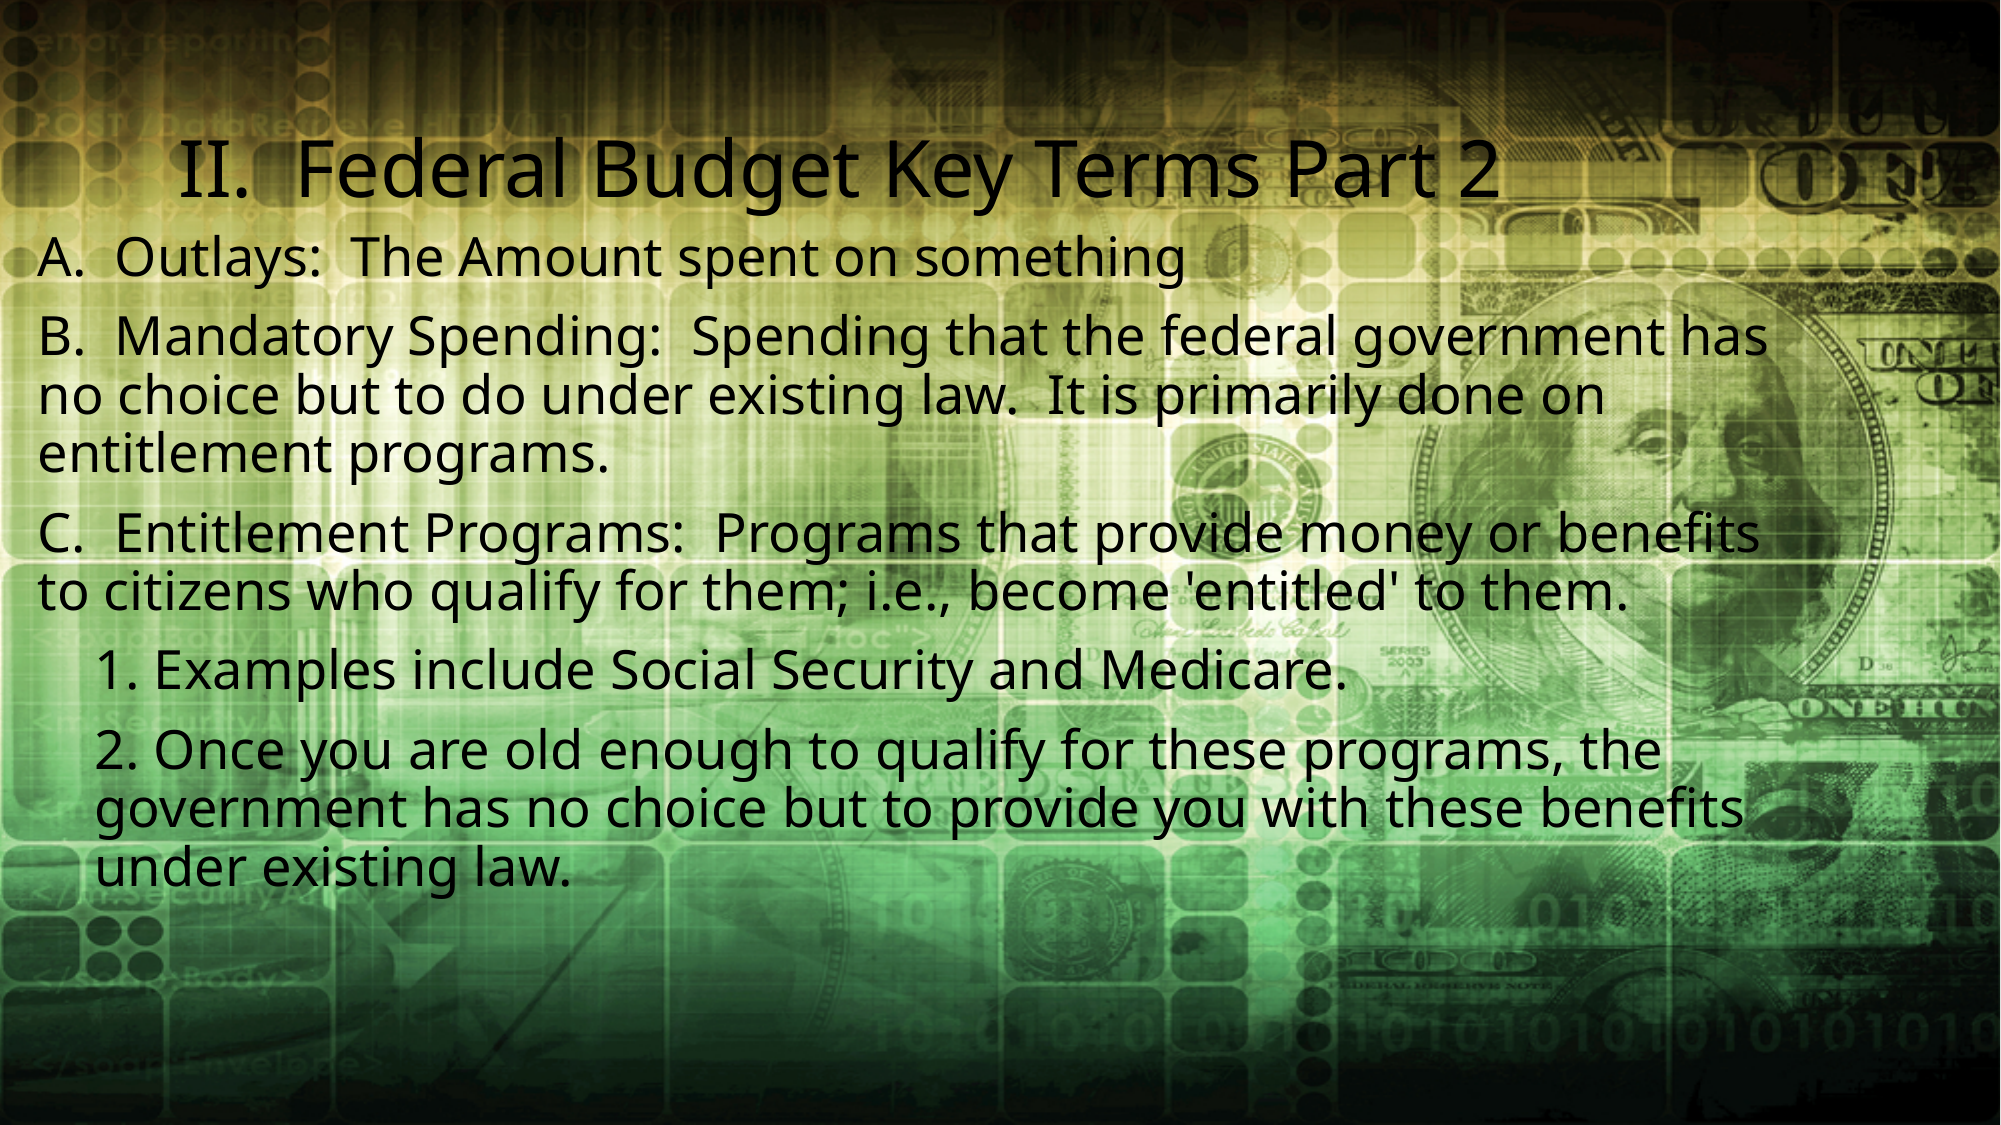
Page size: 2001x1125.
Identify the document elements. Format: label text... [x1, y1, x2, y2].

picture [0, 0, 2001, 1125]
subtitle A. Outlays: The Amount spent on something B. Mandatory Spending: Spending that the federal government has no choice but to do under existing law. It is primarily done on entitlement programs. C. Entitlement Programs: Programs that provide money or benefits to citizens who qualify for them; i.e., become 'entitled' to them. 1. Examples include Social Security and Medicare. 2. Once you are old enough to qualify for these programs, the government has no choice but to provide you with these benefits under existing law. [22, 222, 1834, 1093]
title II. Federal Budget Key Terms Part 2 [22, 106, 1680, 222]
